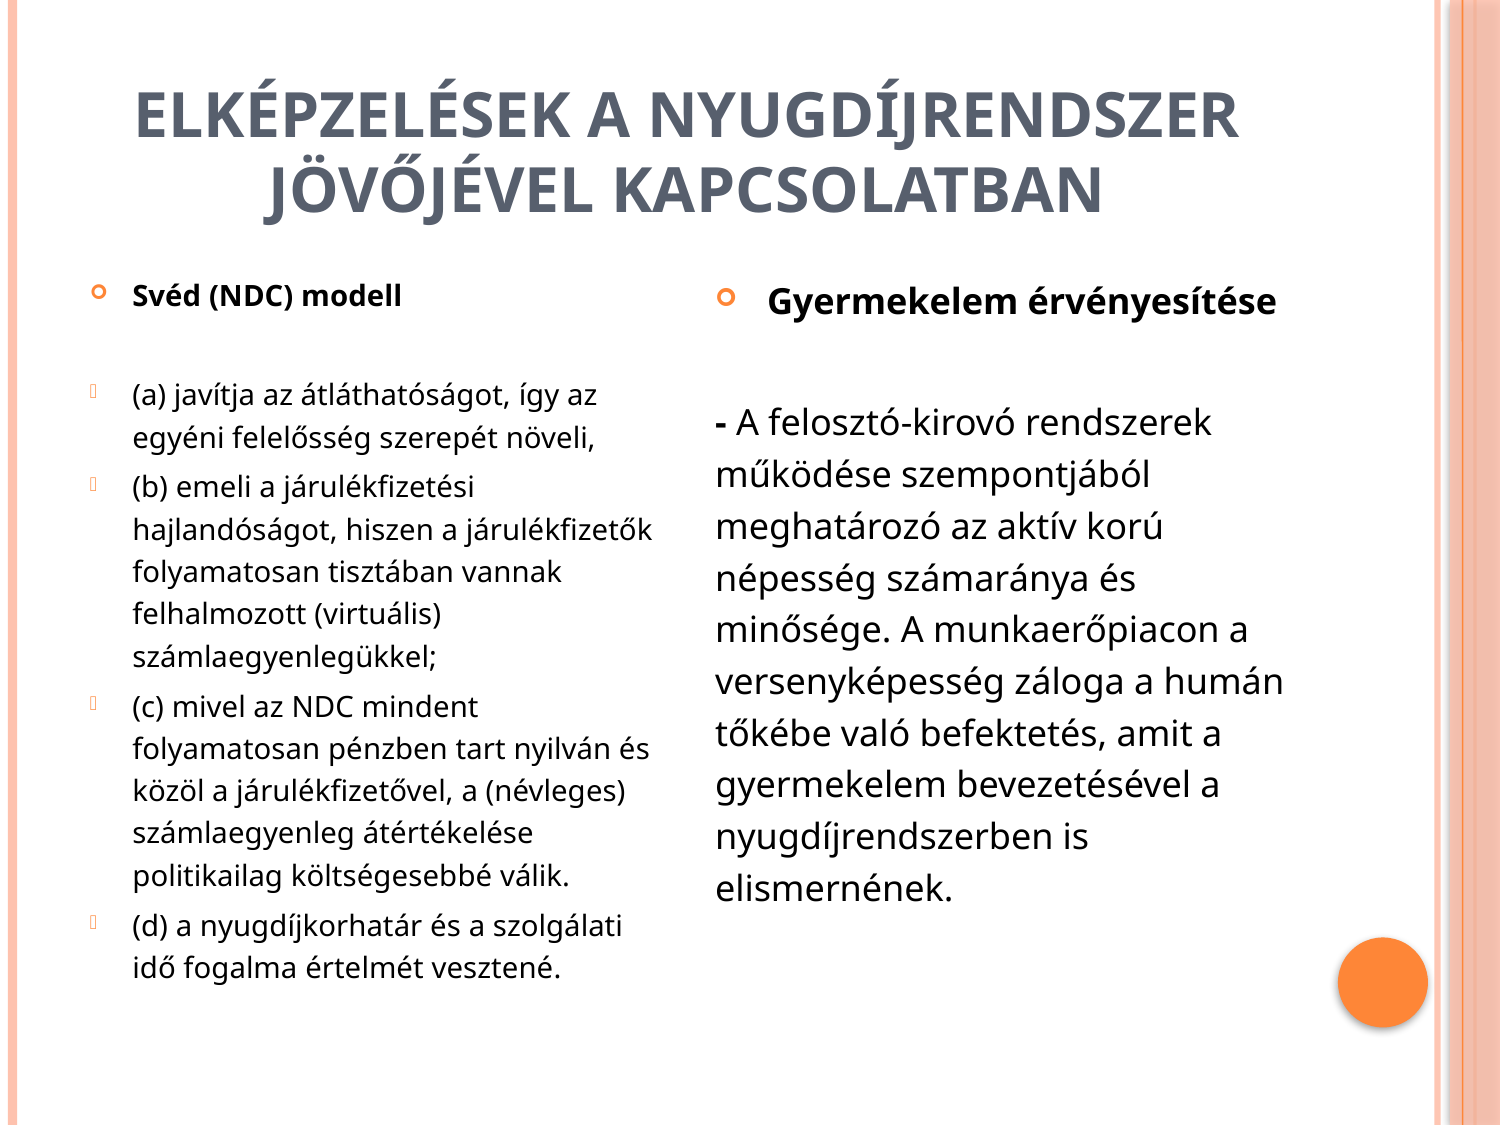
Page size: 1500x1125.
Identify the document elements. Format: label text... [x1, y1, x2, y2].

list Svéd (NDC) modell (a) javítja az átláthatóságot, így az egyéni felelősség szerepét növeli, (b) emeli a járulékfizetési hajlandóságot, hiszen a járulékfizetők folyamatosan tisztában vannak felhalmozott (virtuális) számlaegyenlegükkel; (c) mivel az NDC mindent folyamatosan pénzben tart nyilván és közöl a járulékfizetővel, a (névleges) számlaegyenleg átértékelése politikailag költségesebbé válik. (d) a nyugdíjkorhatár és a szolgálati idő fogalma értelmét vesztené. [75, 262, 675, 1013]
title Elképzelések a nyugdíjrendszer jövőjével kapcsolatban [75, 45, 1300, 233]
list Gyermekelem érvényesítése - A felosztó-kirovó rendszerek működése szempontjából meghatározó az aktív korú népesség számaránya és minősége. A munkaerőpiacon a versenyképesség záloga a humán tőkébe való befektetés, amit a gyermekelem bevezetésével a nyugdíjrendszerben is elismernének. [700, 262, 1301, 1013]
